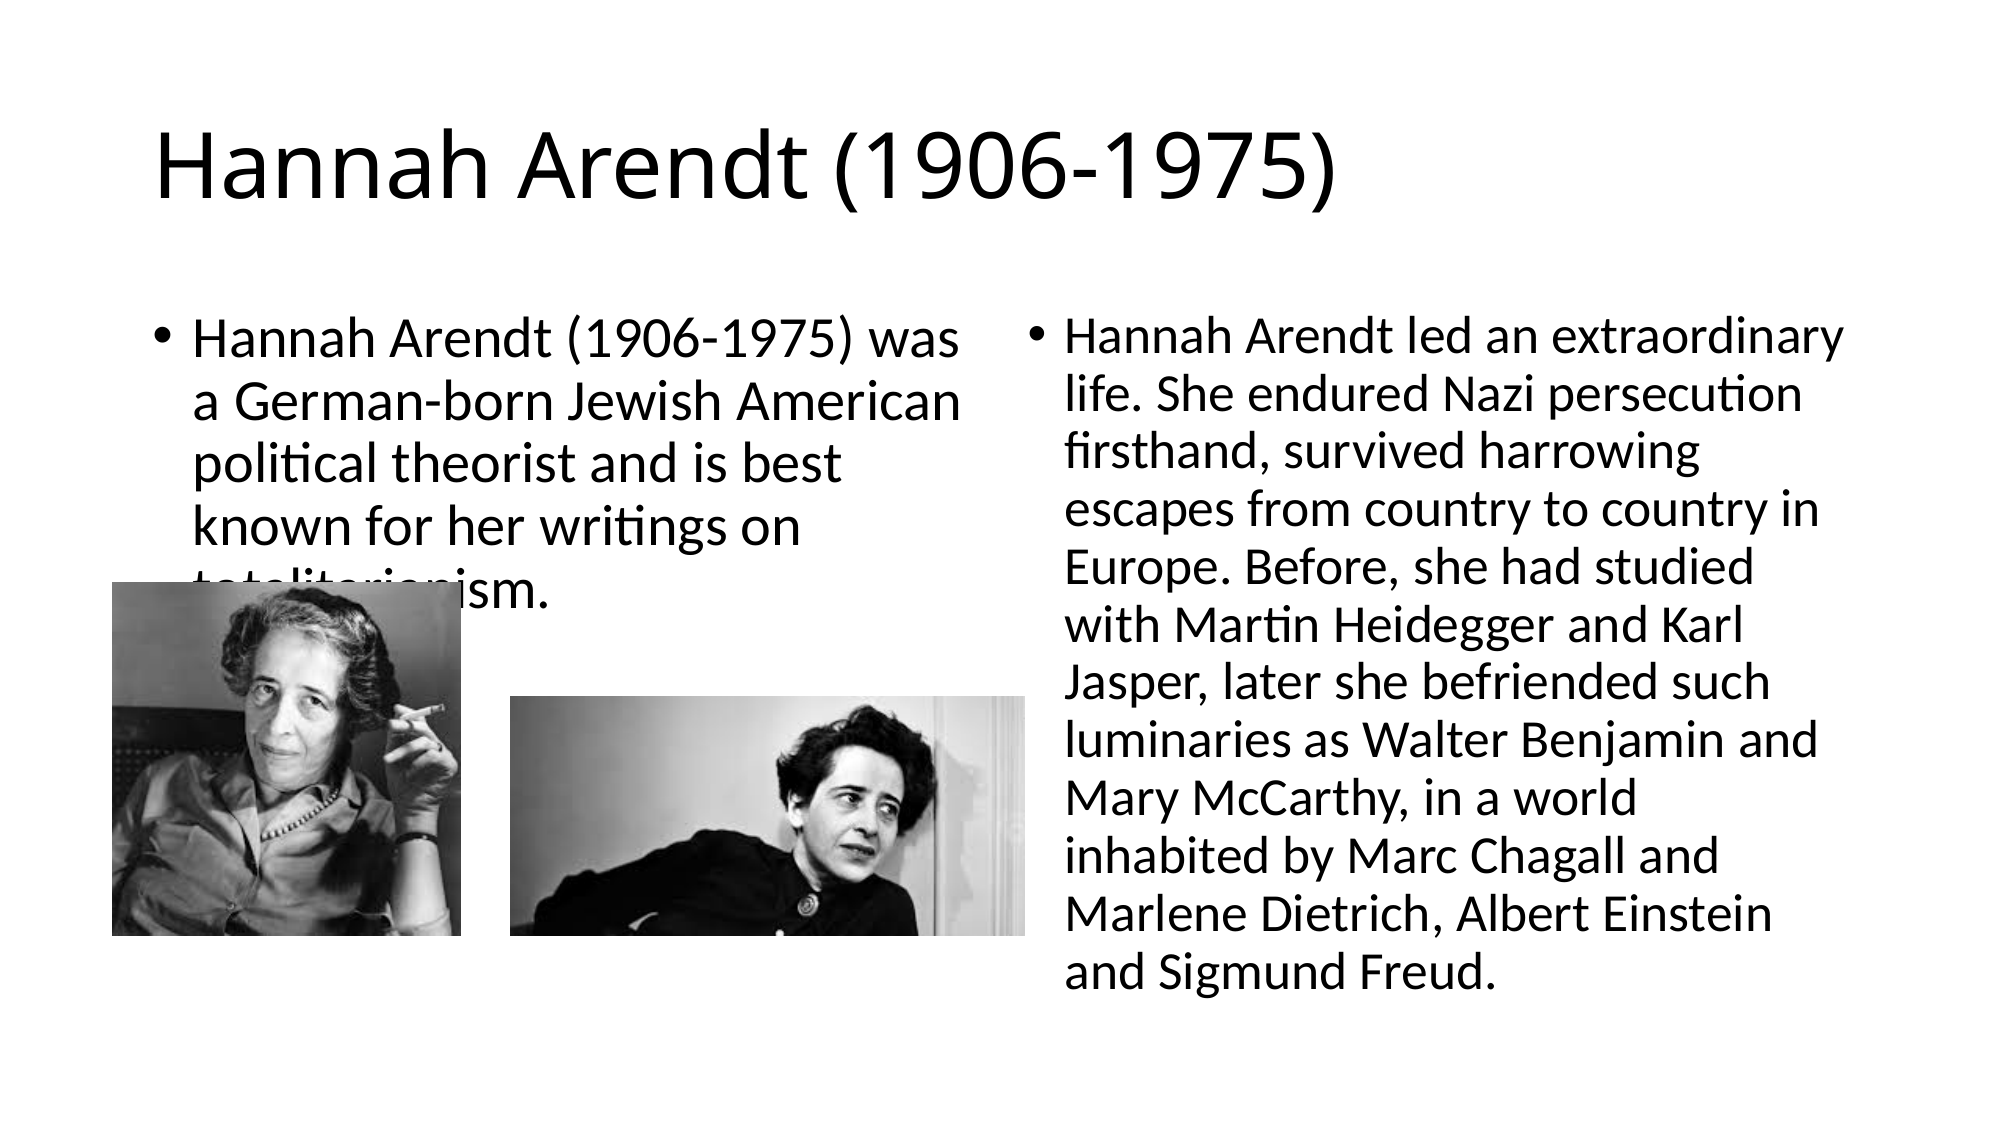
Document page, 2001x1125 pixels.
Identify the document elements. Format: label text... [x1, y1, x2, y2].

picture [510, 696, 1025, 936]
picture [112, 582, 461, 936]
title Hannah Arendt (1906-1975) [137, 59, 1863, 278]
list Hannah Arendt (1906-1975) was a German-born Jewish American political theorist and is best known for her writings on totalitarianism. [137, 299, 988, 1014]
list Hannah Arendt led an extraordinary life. She endured Nazi persecution firsthand, survived harrowing escapes from country to country in Europe. Before, she had studied with Martin Heidegger and Karl Jasper, later she befriended such luminaries as Walter Benjamin and Mary McCarthy, in a world inhabited by Marc Chagall and Marlene Dietrich, Albert Einstein and Sigmund Freud. [1012, 299, 1863, 1014]
